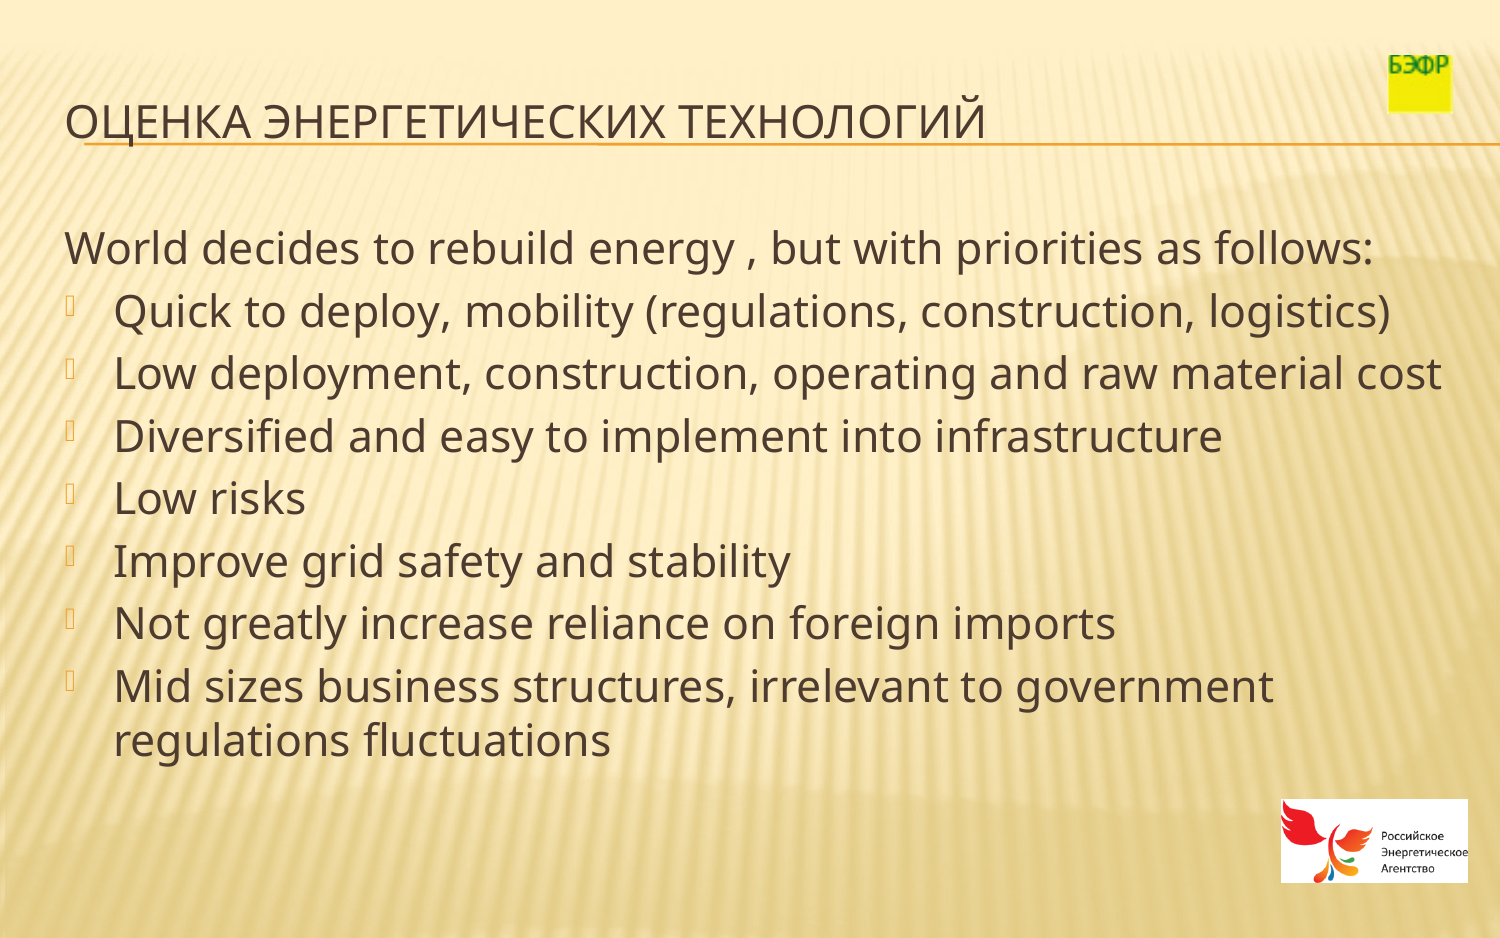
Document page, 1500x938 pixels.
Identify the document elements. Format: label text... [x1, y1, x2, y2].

picture [1281, 799, 1468, 883]
list World decides to rebuild energy , but with priorities as follows: Quick to deploy, mobility (regulations, construction, logistics) Low deployment, construction, operating and raw material cost Diversified and easy to implement into infrastructure Low risks Improve grid safety and stability Not greatly increase reliance on foreign imports Mid sizes business structures, irrelevant to government regulations fluctuations [50, 212, 1475, 832]
picture [1387, 54, 1453, 114]
title Оценка энергетических технологий [50, 62, 1475, 177]
